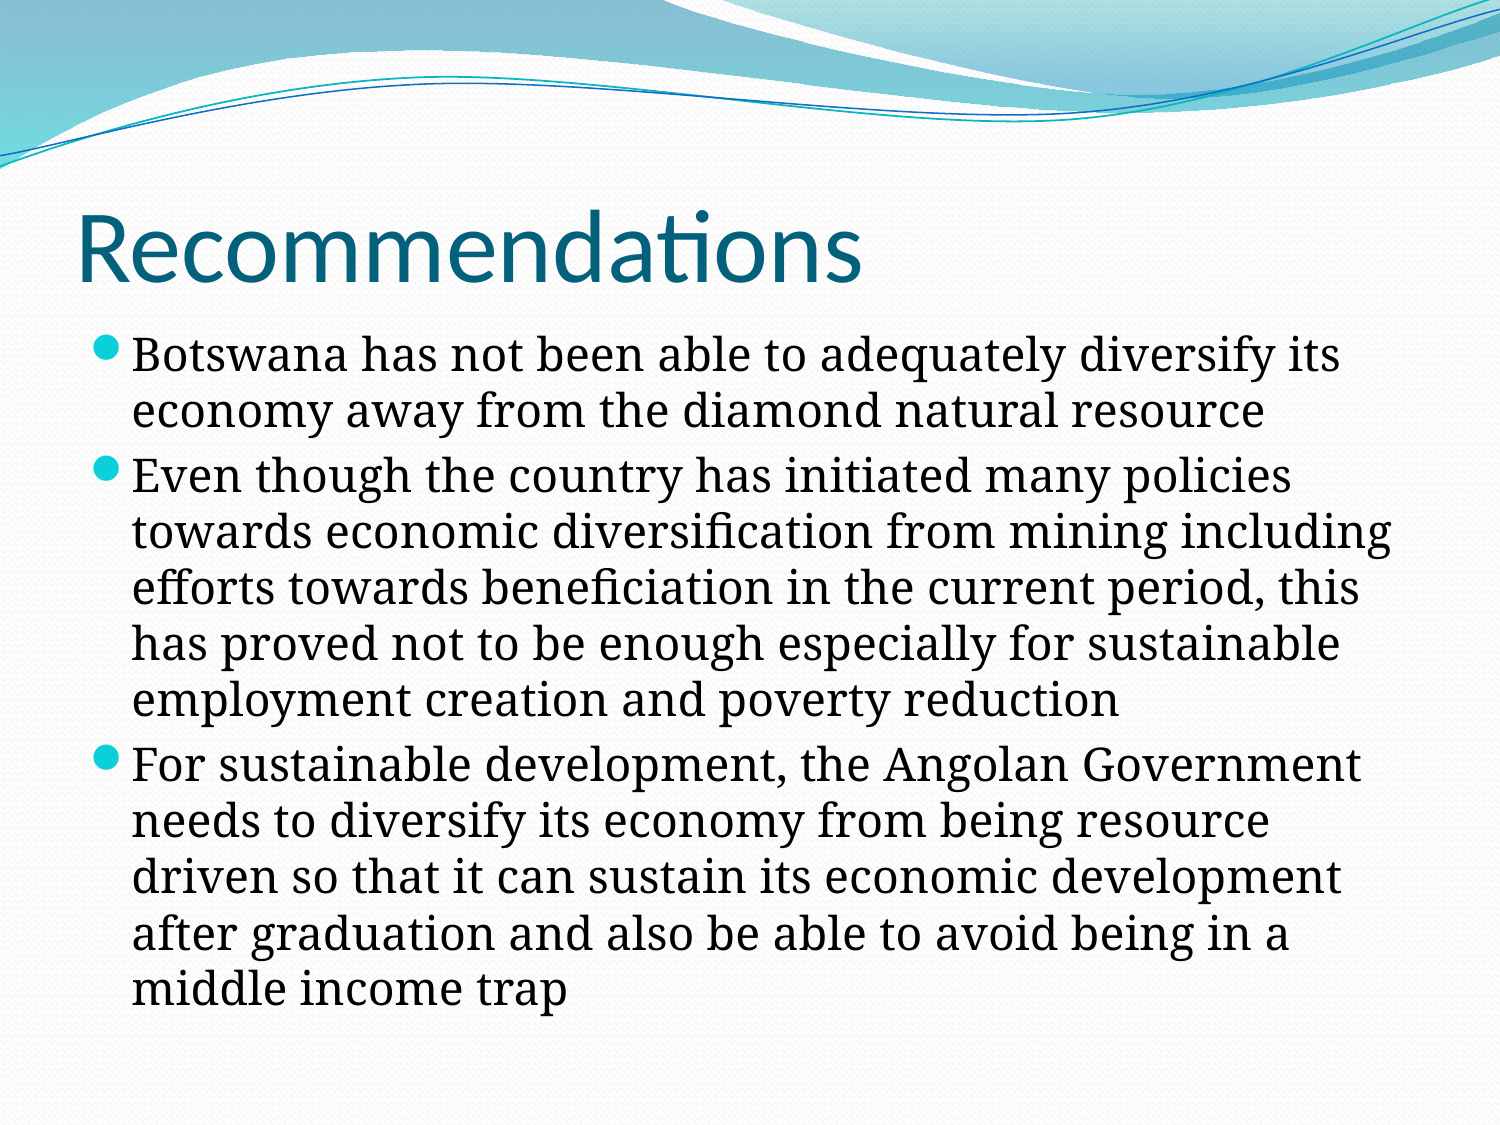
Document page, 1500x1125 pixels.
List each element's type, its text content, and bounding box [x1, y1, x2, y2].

list Botswana has not been able to adequately diversify its economy away from the diamond natural resource Even though the country has initiated many policies towards economic diversification from mining including efforts towards beneficiation in the current period, this has proved not to be enough especially for sustainable employment creation and poverty reduction For sustainable development, the Angolan Government needs to diversify its economy from being resource driven so that it can sustain its economic development after graduation and also be able to avoid being in a middle income trap [75, 317, 1425, 1038]
title Recommendations [75, 115, 1425, 303]
